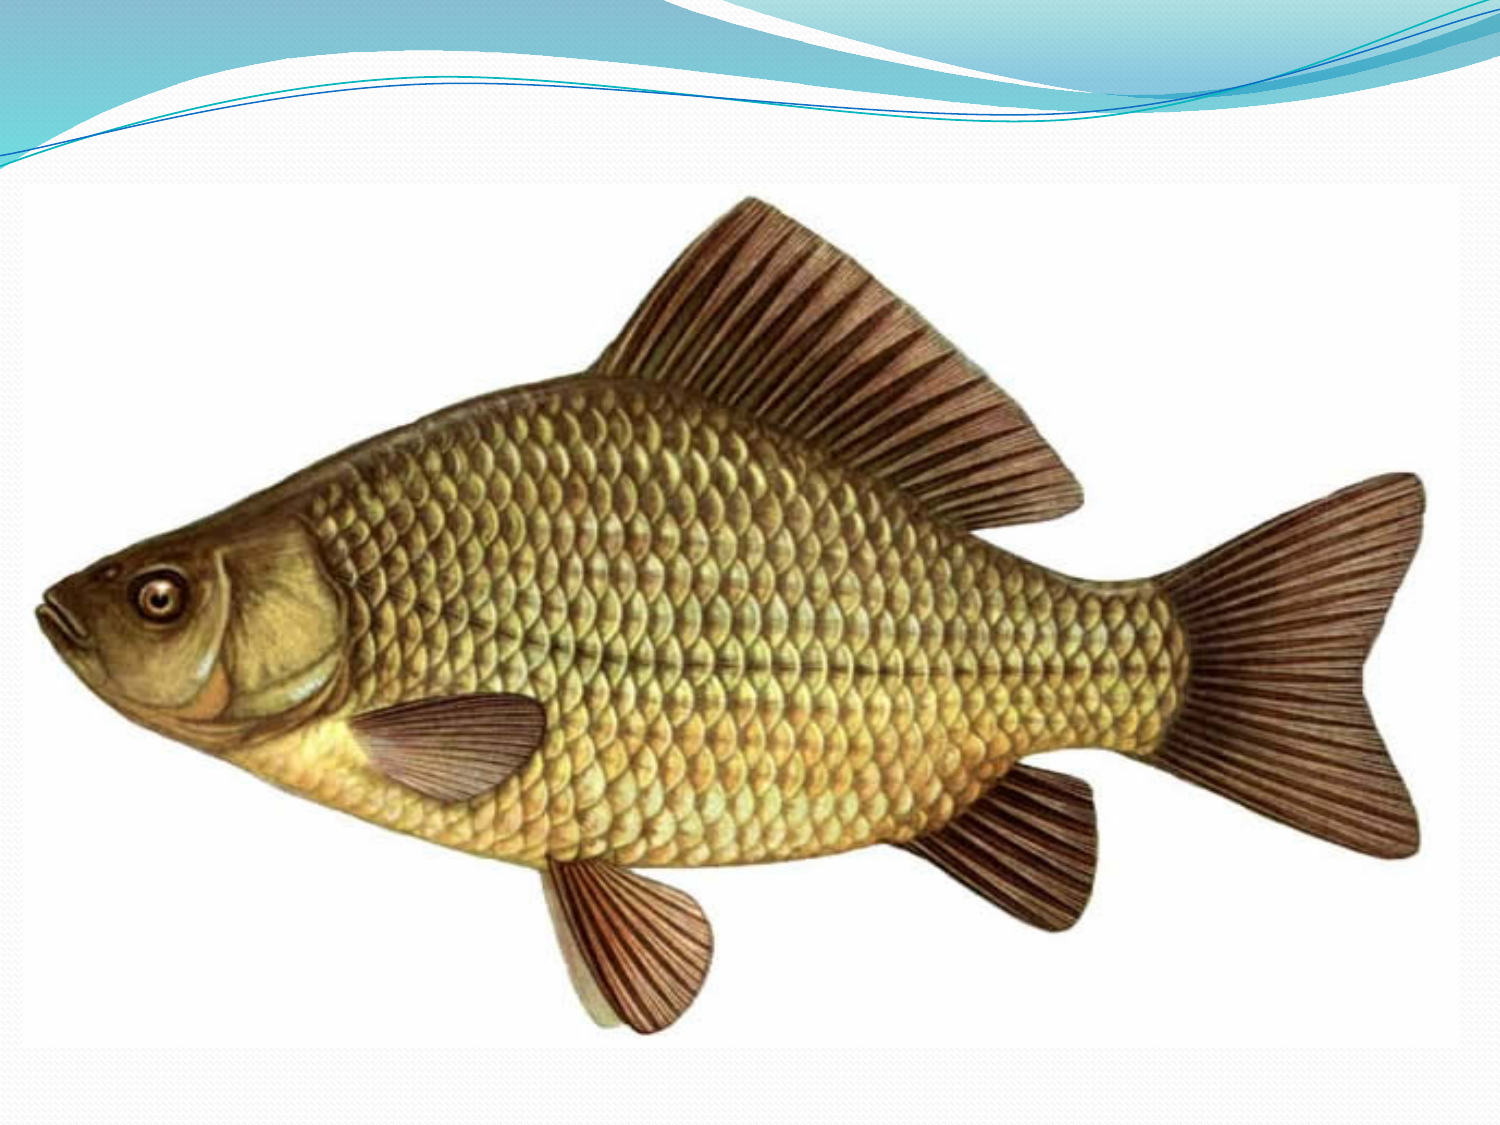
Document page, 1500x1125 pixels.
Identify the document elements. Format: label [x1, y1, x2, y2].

picture [23, 184, 1459, 1047]
